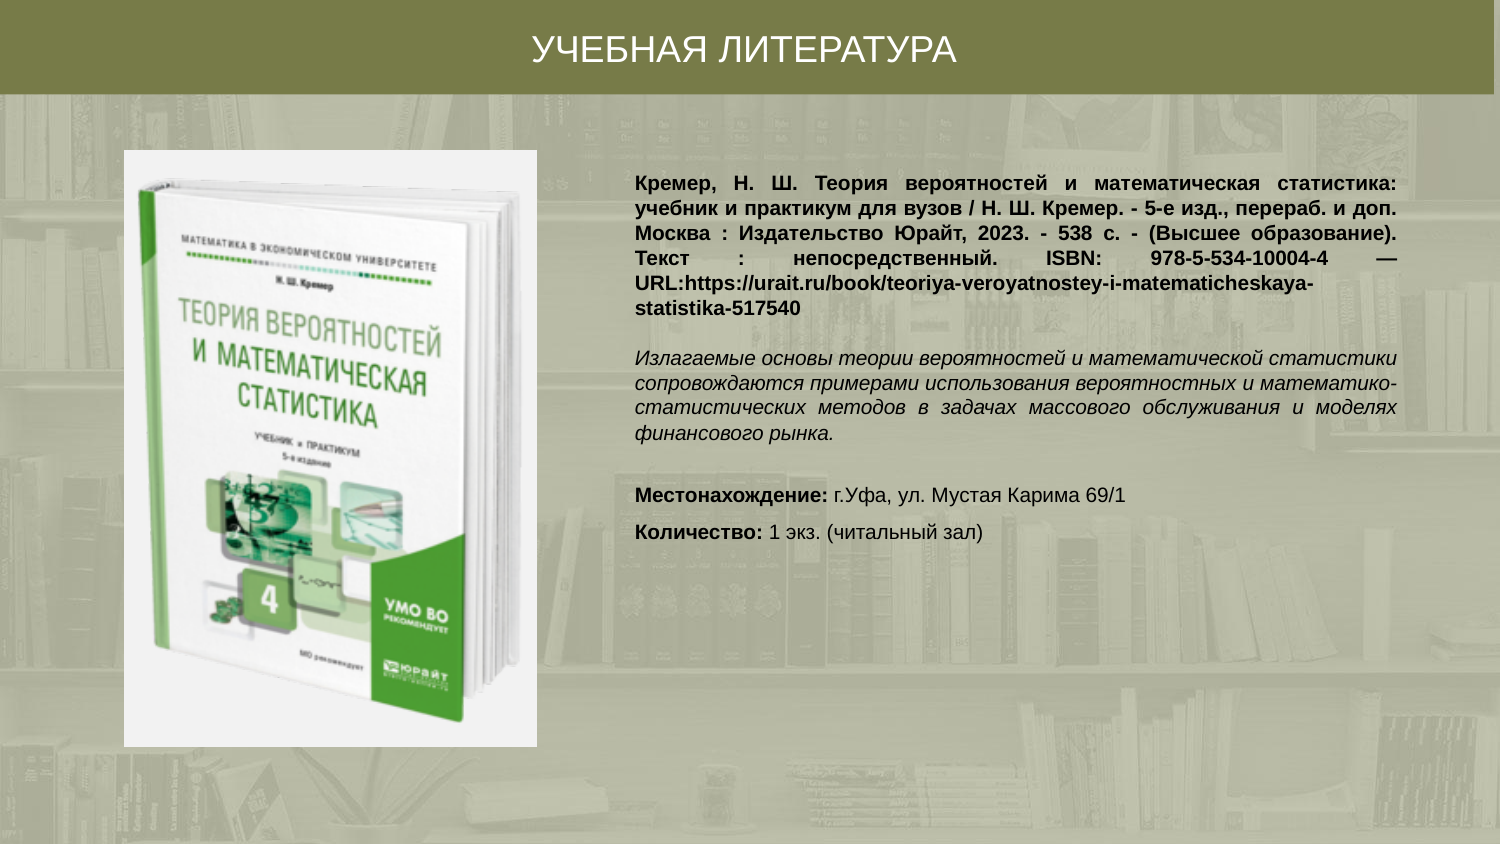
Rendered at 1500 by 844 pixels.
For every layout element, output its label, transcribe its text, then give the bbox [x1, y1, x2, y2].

text_box УЧЕБНАЯ ЛИТЕРАТУРА [0, 0, 1494, 95]
picture [0, 0, 1500, 844]
text_box Кремер, Н. Ш. Теория вероятностей и математическая статистика: учебник и практикум для вузов / Н. Ш. Кремер. - 5-е изд., перераб. и доп. Москва : Издательство Юрайт, 2023. - 538 с. - (Высшее образование). Текст : непосредственный. ISBN: 978-5-534-10004-4 — URL:https://urait.ru/book/teoriya-veroyatnostey-i-matematicheskaya-statistika-517540 Излагаемые основы теории вероятностей и математической статистики сопровождаются примерами использования вероятностных и математико-статистических методов в задачах массового обслуживания и моделях финансового рынка. Местонахождение: г.Уфа, ул. Мустая Карима 69/1 Количество: 1 экз. (читальный зал) [620, 161, 1412, 637]
